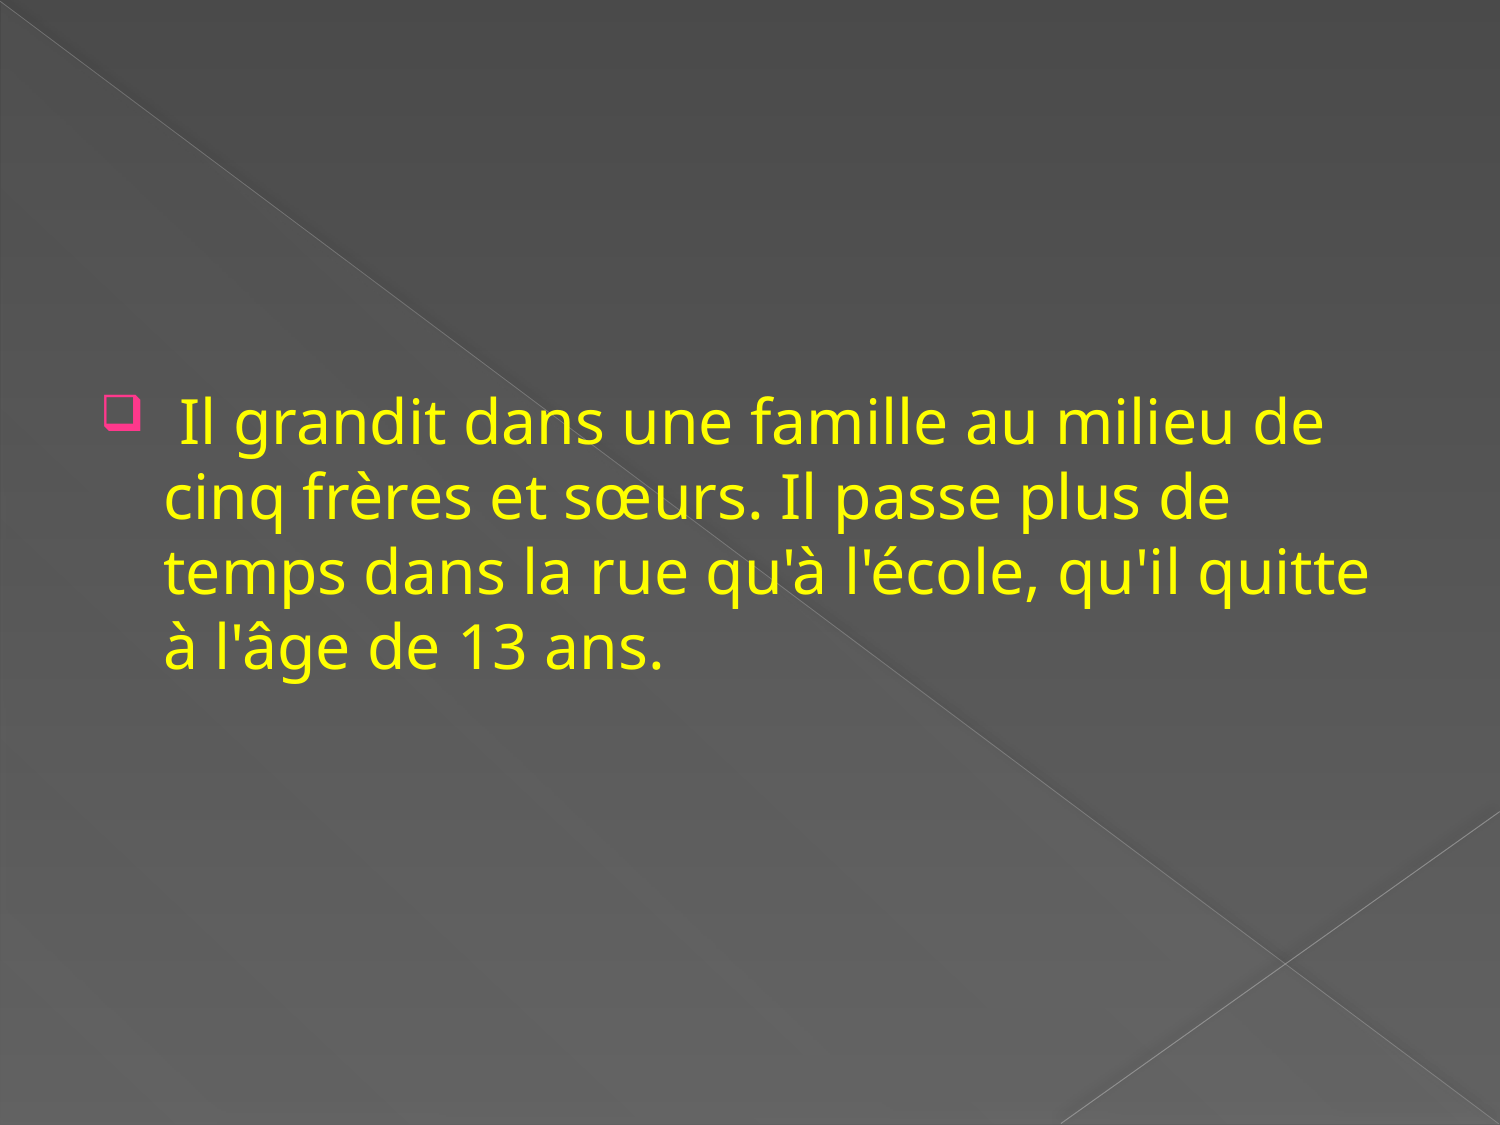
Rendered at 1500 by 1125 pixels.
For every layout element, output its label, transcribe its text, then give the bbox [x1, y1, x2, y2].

list Il grandit dans une famille au milieu de cinq frères et sœurs. Il passe plus de temps dans la rue qu'à l'école, qu'il quitte à l'âge de 13 ans. [75, 375, 1425, 1059]
